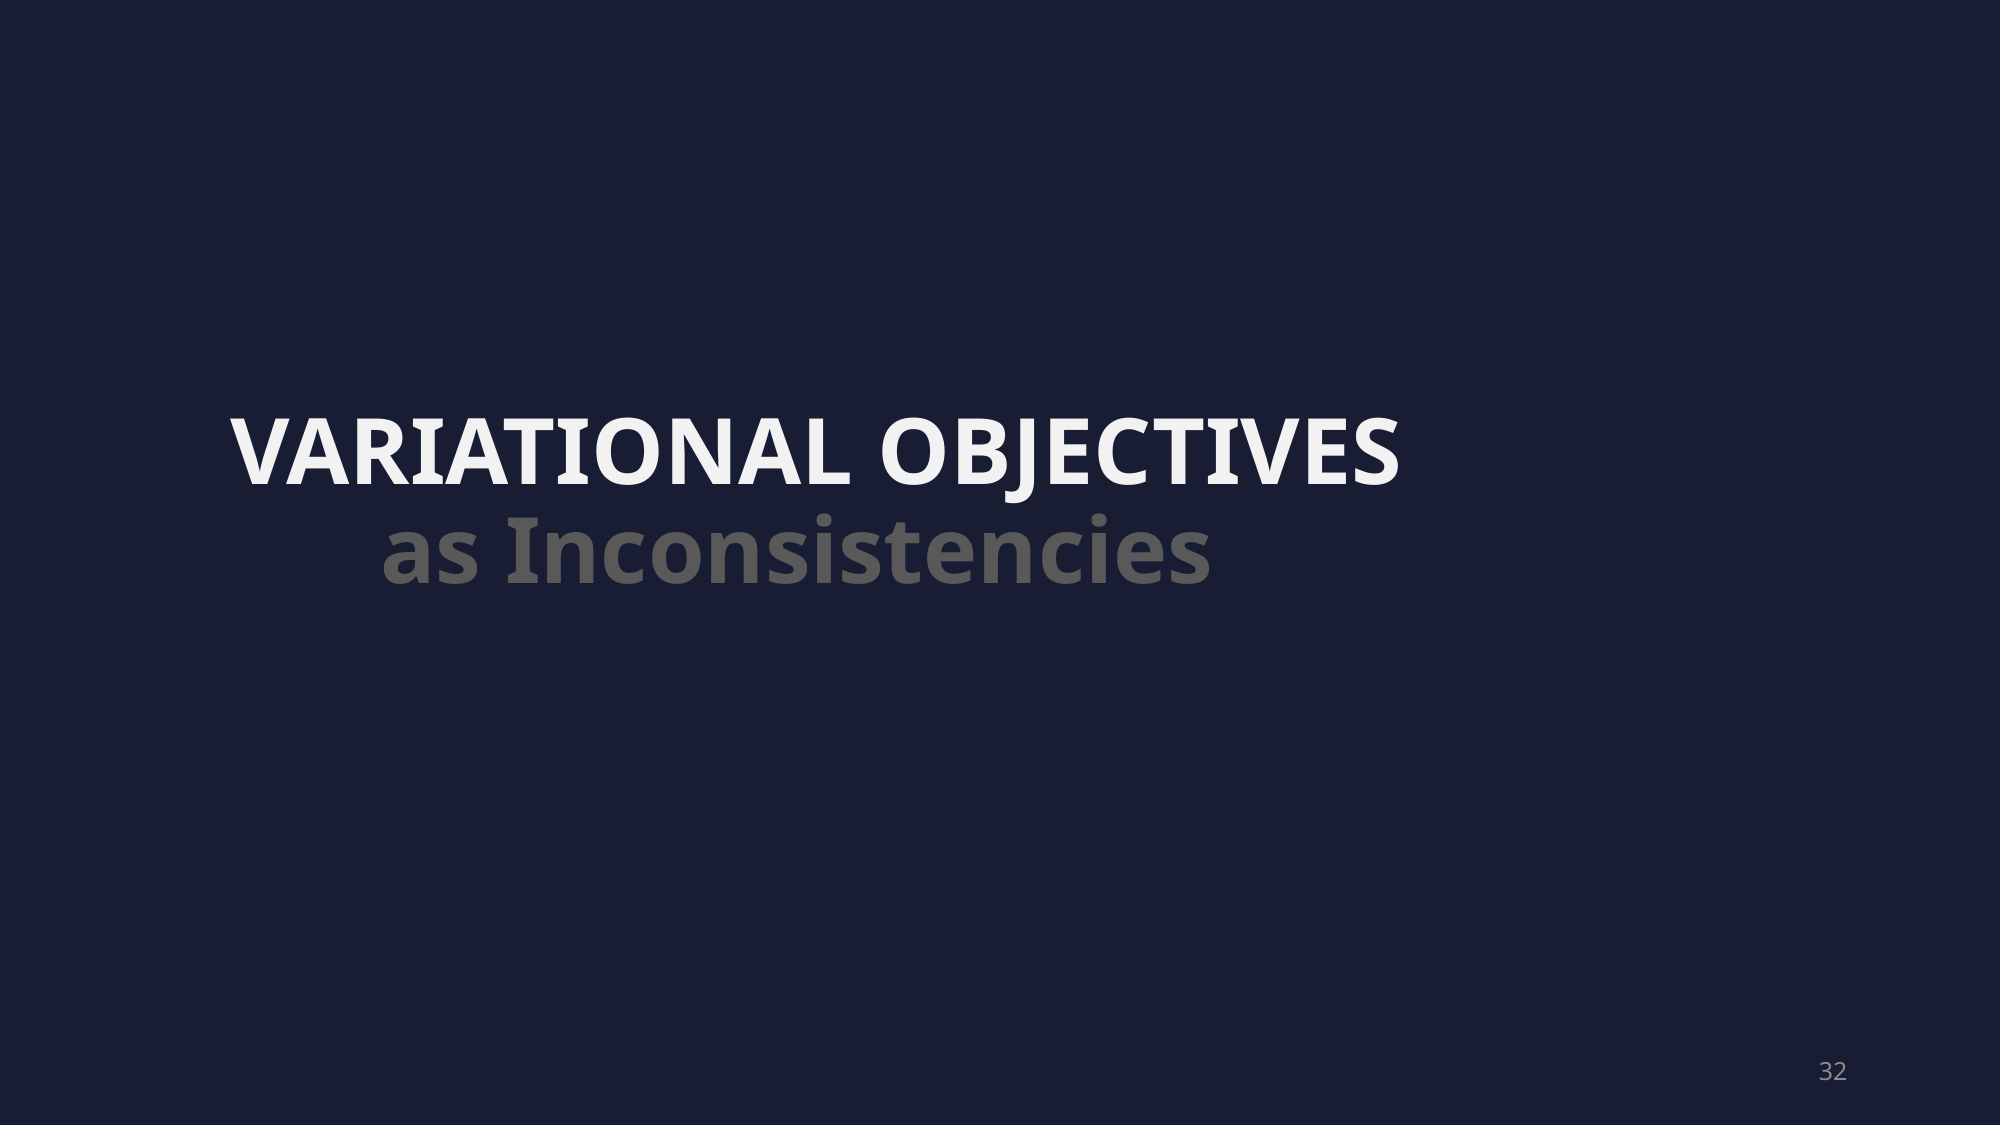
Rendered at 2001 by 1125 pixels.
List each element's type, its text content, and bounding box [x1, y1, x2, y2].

title VARIATIONAL OBJECTIVES as Inconsistencies [215, 395, 1560, 613]
slide_number 32 [1412, 1042, 1863, 1103]
